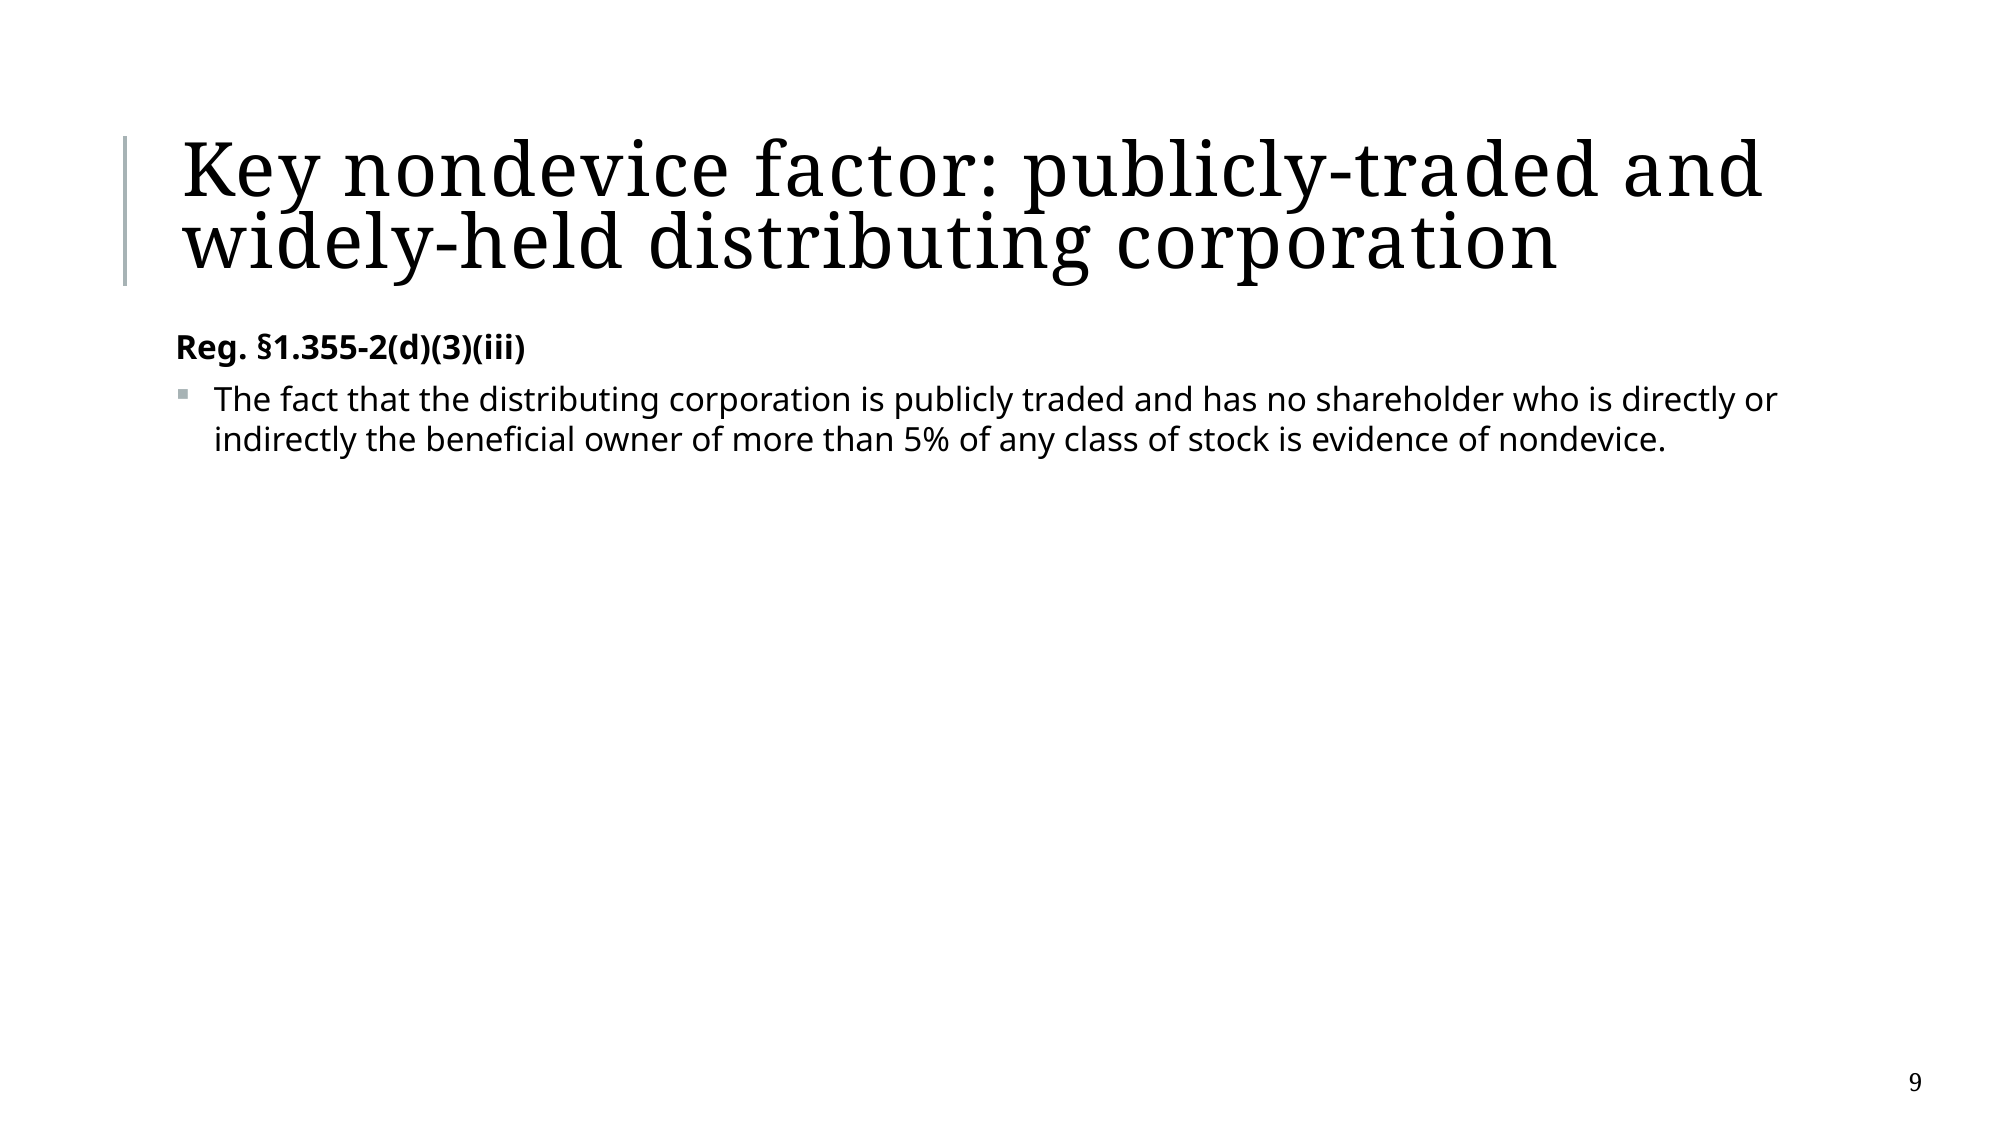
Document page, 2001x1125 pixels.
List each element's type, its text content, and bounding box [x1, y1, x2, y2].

slide_number 9 [1777, 1061, 1938, 1107]
list Reg. §1.355-2(d)(3)(iii) The fact that the distributing corporation is publicly traded and has no shareholder who is directly or indirectly the beneficial owner of more than 5% of any class of stock is evidence of nondevice. [168, 318, 1836, 1035]
title Key nondevice factor: publicly-traded and widely-held distributing corporation [168, 135, 1836, 286]
